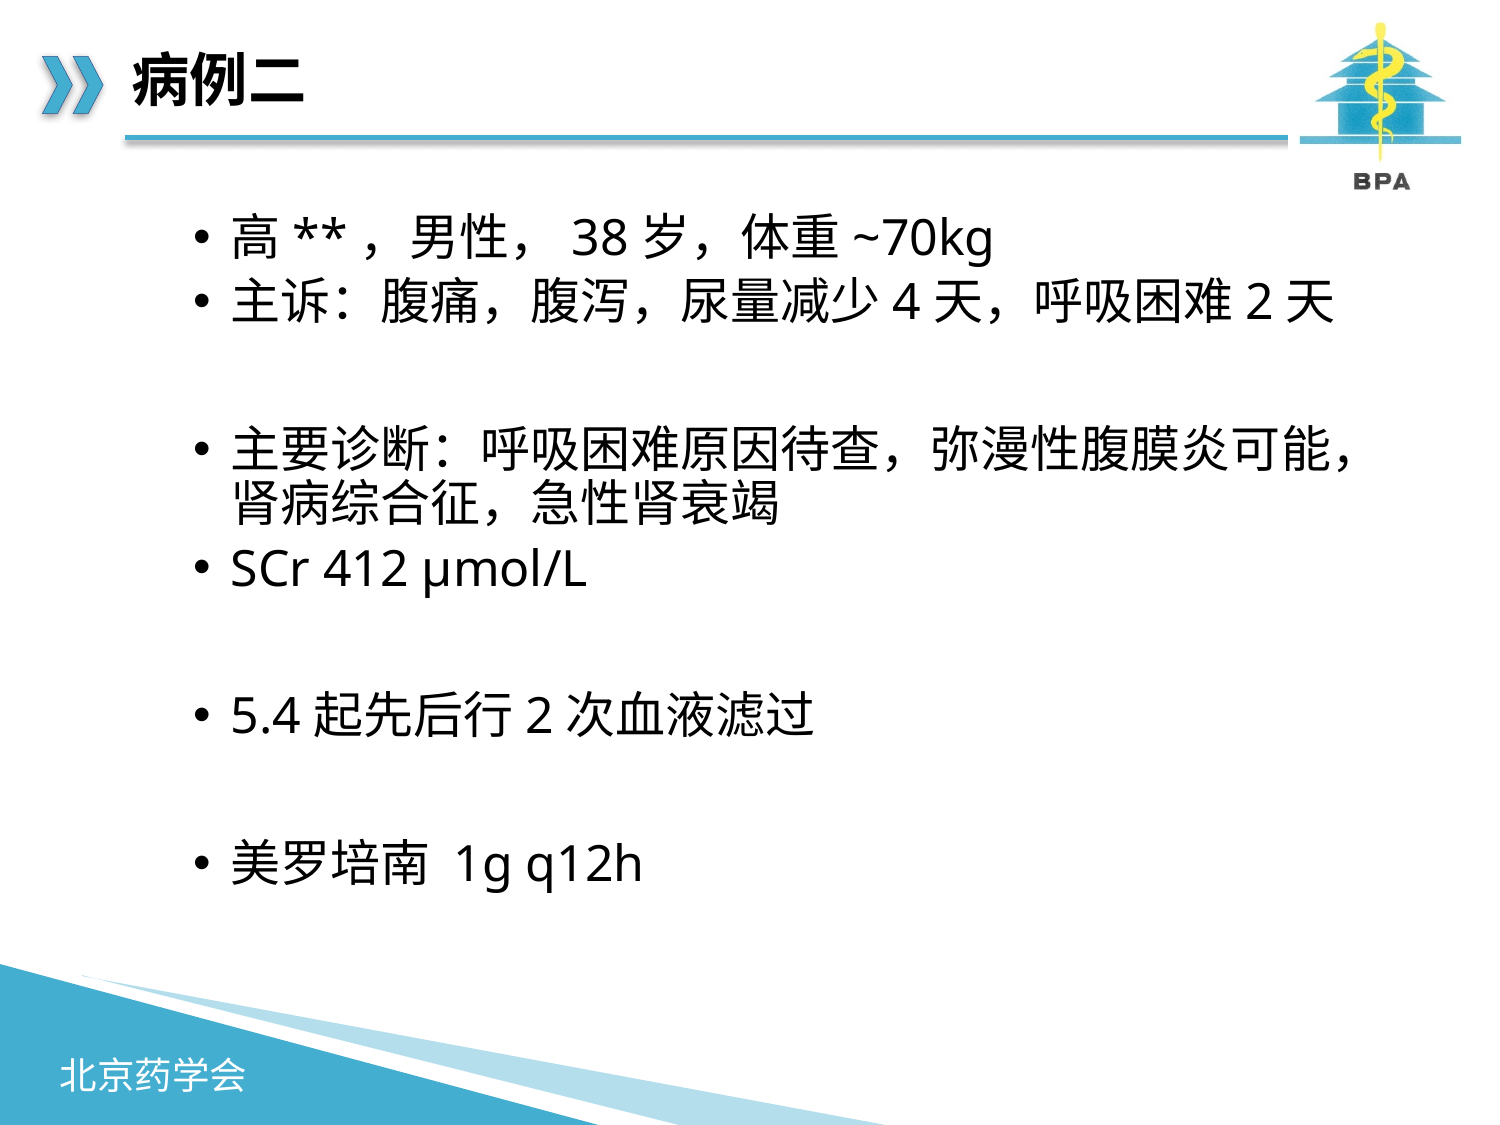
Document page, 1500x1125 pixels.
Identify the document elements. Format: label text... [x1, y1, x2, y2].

list 高**，男性，38岁，体重~70kg 主诉：腹痛，腹泻，尿量减少4天，呼吸困难2天 主要诊断：呼吸困难原因待查，弥漫性腹膜炎可能，肾病综合征，急性肾衰竭 SCr 412 μmol/L 5.4起先后行2次血液滤过 美罗培南 1g q12h [103, 204, 1397, 963]
picture [1288, 15, 1476, 194]
title 病例二 [116, 33, 1263, 132]
